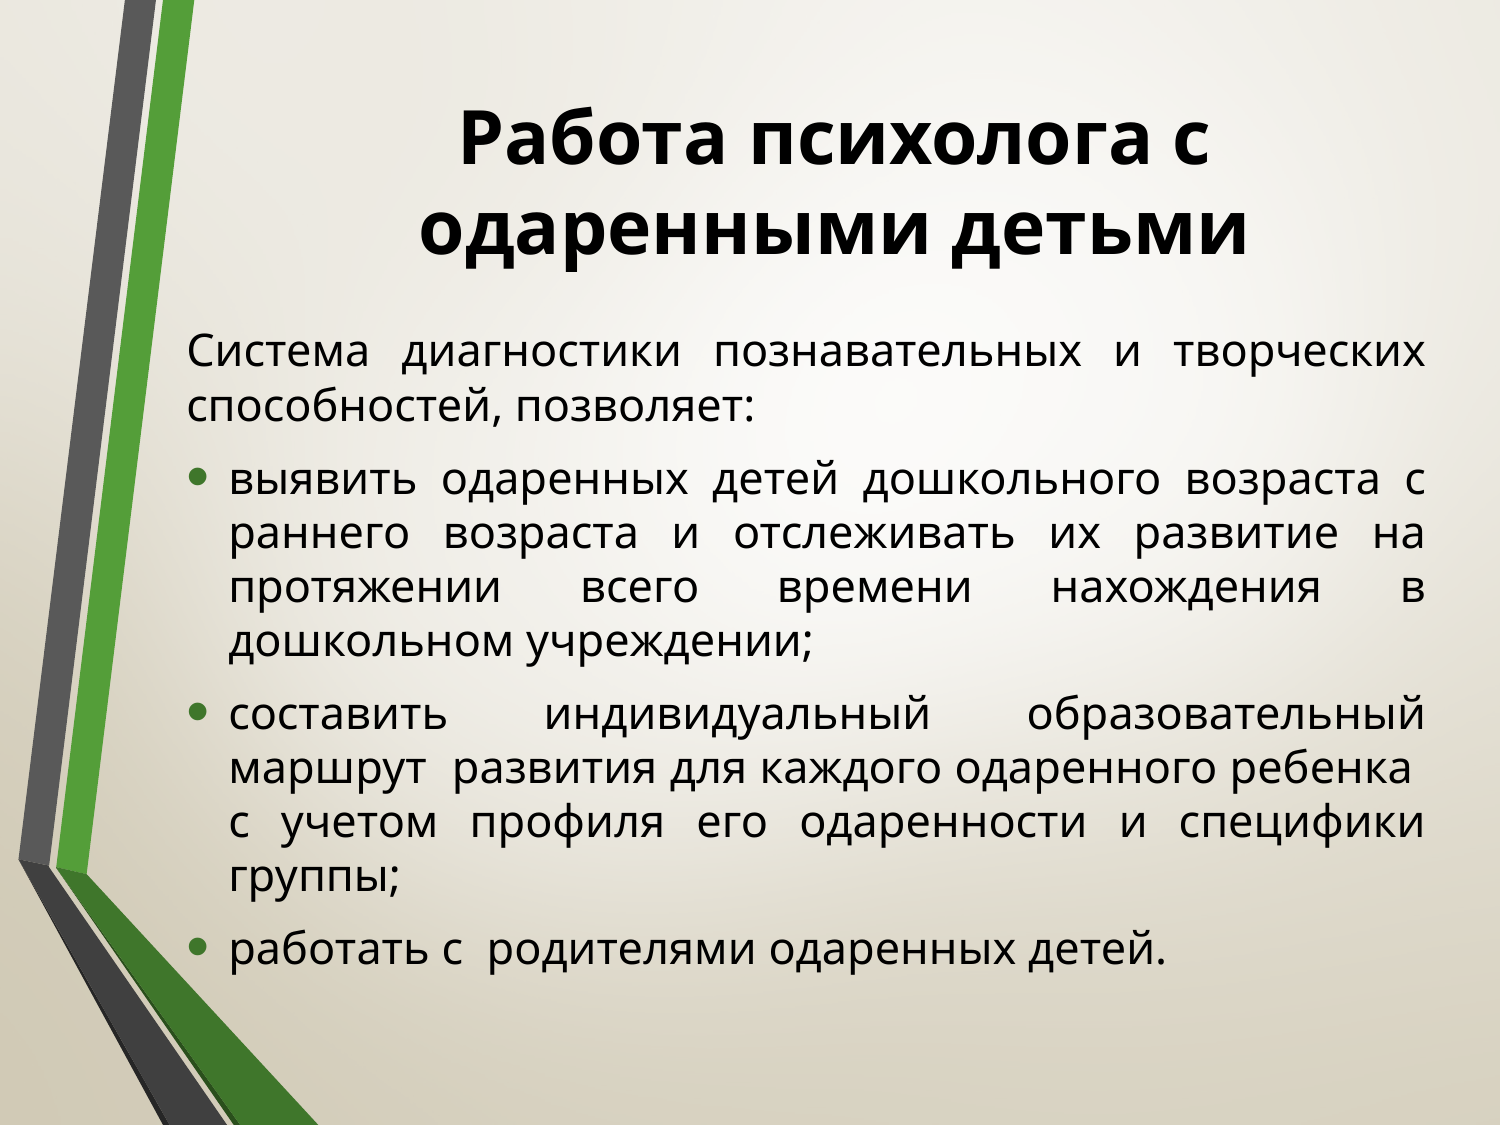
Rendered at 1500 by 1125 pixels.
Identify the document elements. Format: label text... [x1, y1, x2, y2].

list Система диагностики познавательных и творческих способностей, позволяет: выявить одаренных детей дошкольного возраста с раннего возраста и отслеживать их развитие на протяжении всего времени нахождения в дошкольном учреждении; составить индивидуальный образовательный маршрут развития для каждого одаренного ребенка с учетом профиля его одаренности и специфики группы; работать с родителями одаренных детей. [171, 314, 1442, 988]
title Работа психолога с одаренными детьми [218, 66, 1451, 292]
